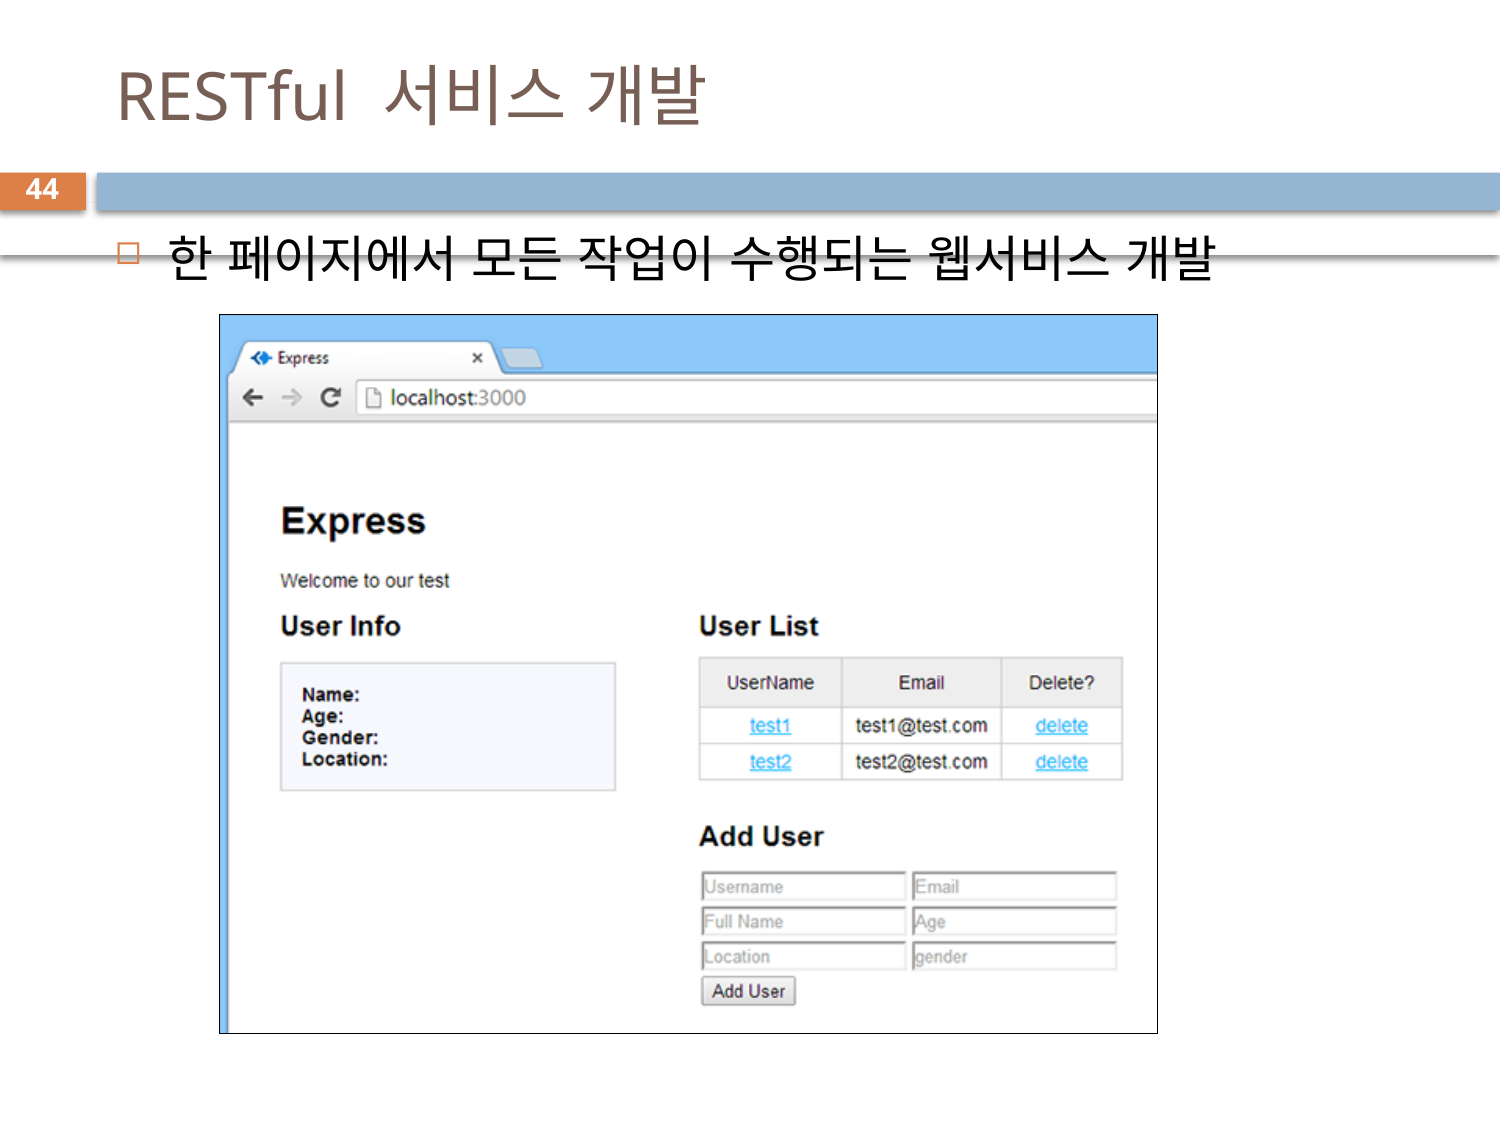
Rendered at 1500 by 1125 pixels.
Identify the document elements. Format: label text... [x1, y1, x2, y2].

slide_number 44 [0, 170, 87, 211]
picture [219, 314, 1158, 1034]
list 한 페이지에서 모든 작업이 수행되는 웹서비스 개발 [100, 219, 1438, 1047]
title RESTful 서비스 개발 [100, 37, 1438, 149]
